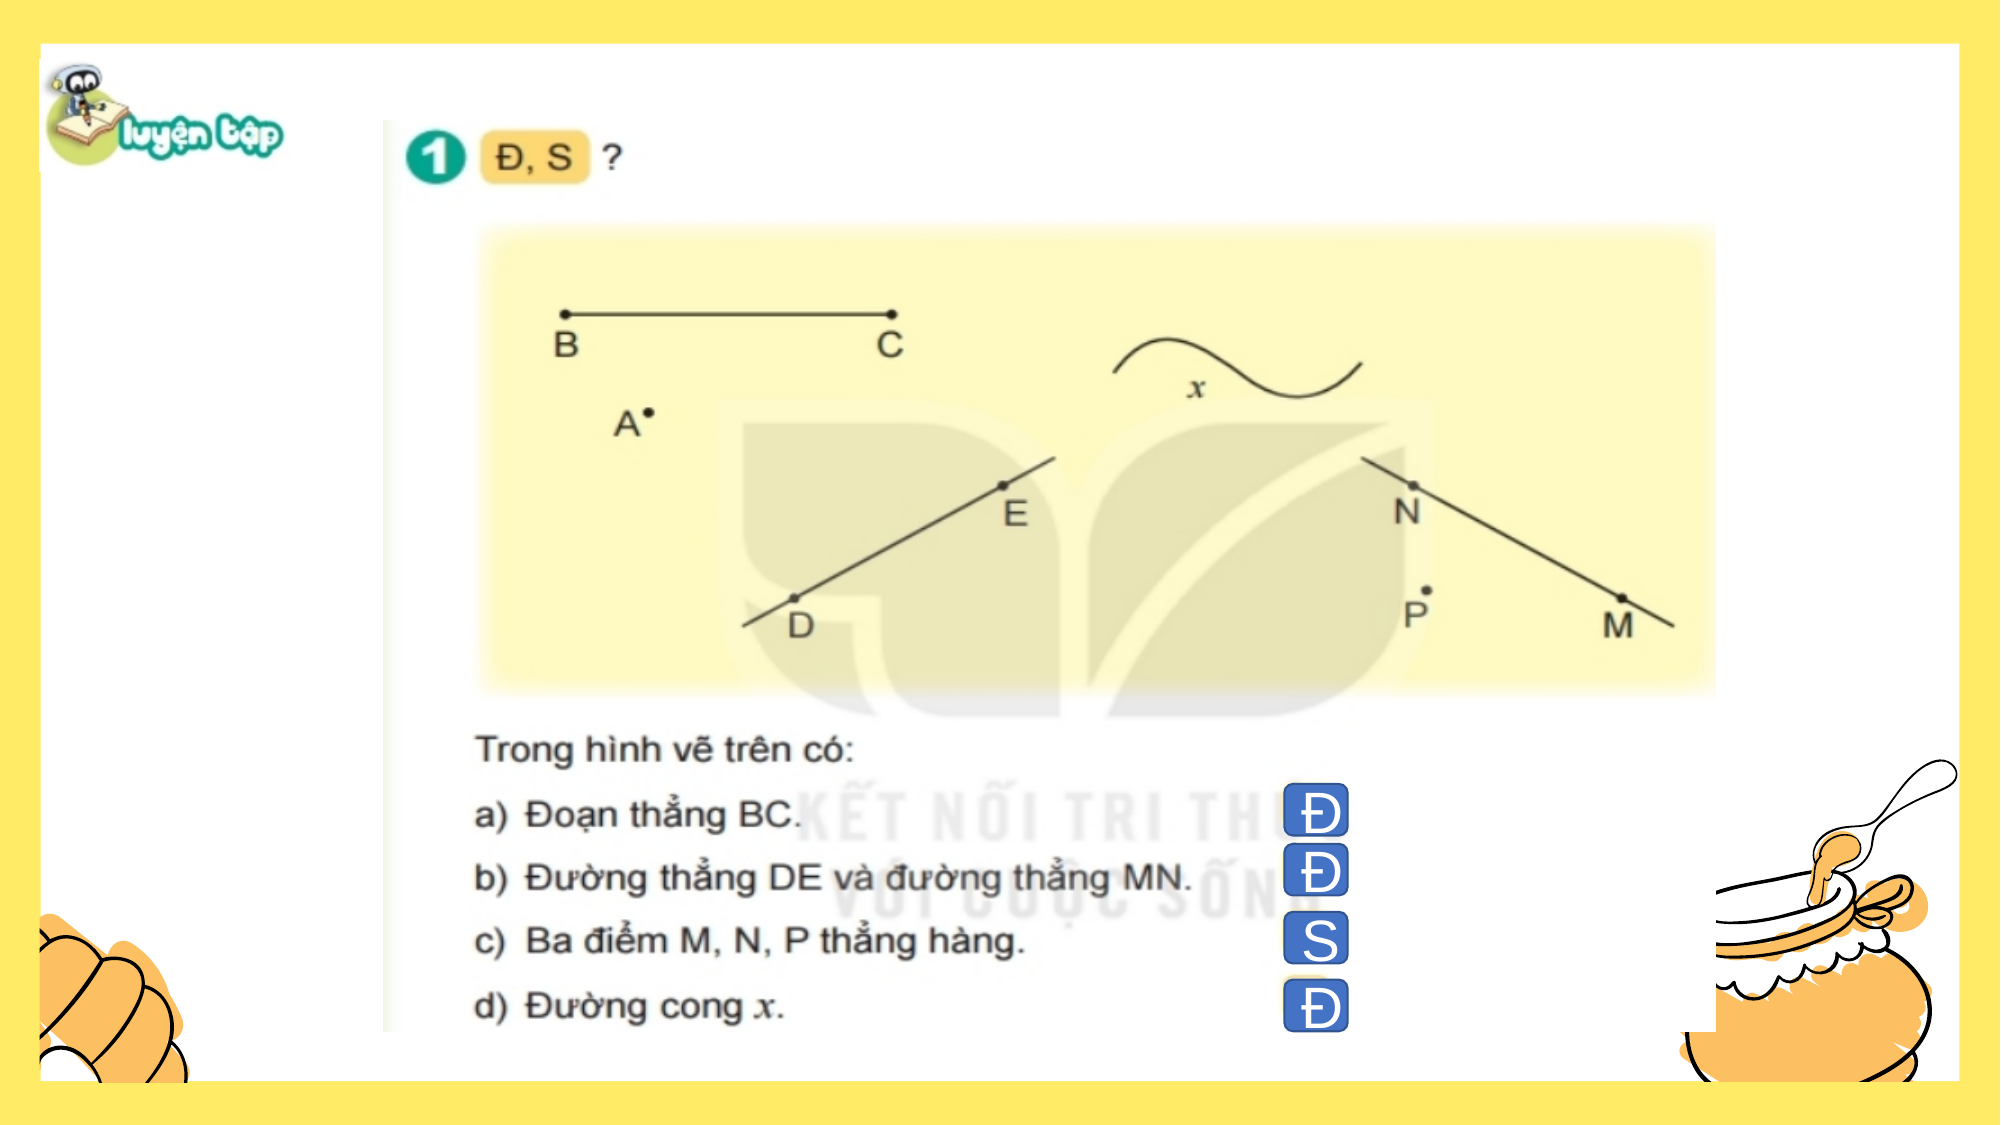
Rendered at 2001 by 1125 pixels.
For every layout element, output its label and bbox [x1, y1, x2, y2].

picture [383, 120, 1716, 1032]
picture [39, 792, 254, 1083]
text_box [1676, 759, 1959, 1082]
list [39, 59, 294, 172]
